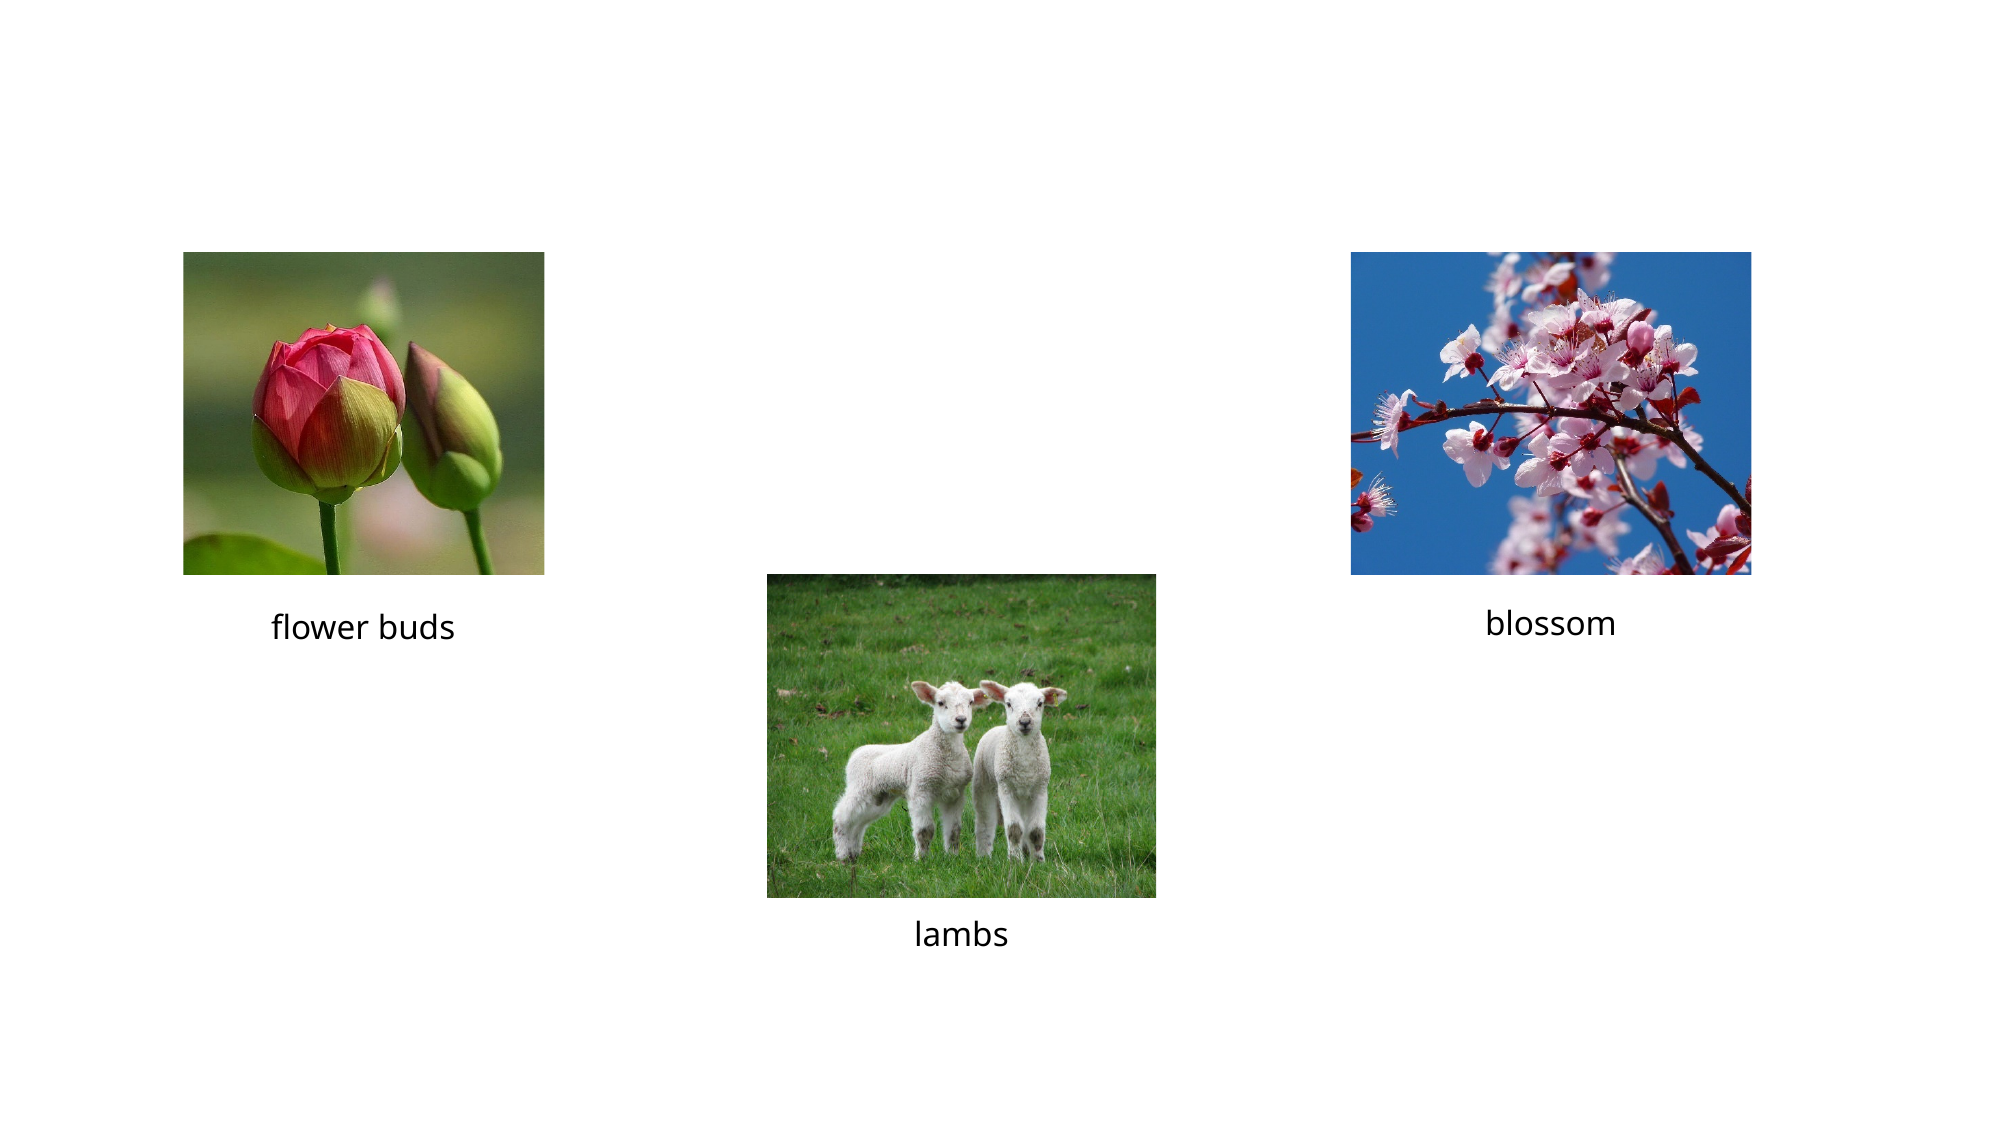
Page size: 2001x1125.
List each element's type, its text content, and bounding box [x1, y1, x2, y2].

text_box flower buds [183, 594, 543, 659]
picture [183, 252, 545, 575]
picture [766, 574, 1157, 898]
picture [1350, 252, 1752, 575]
text_box lambs [767, 901, 1157, 965]
text_box blossom [1350, 590, 1752, 655]
